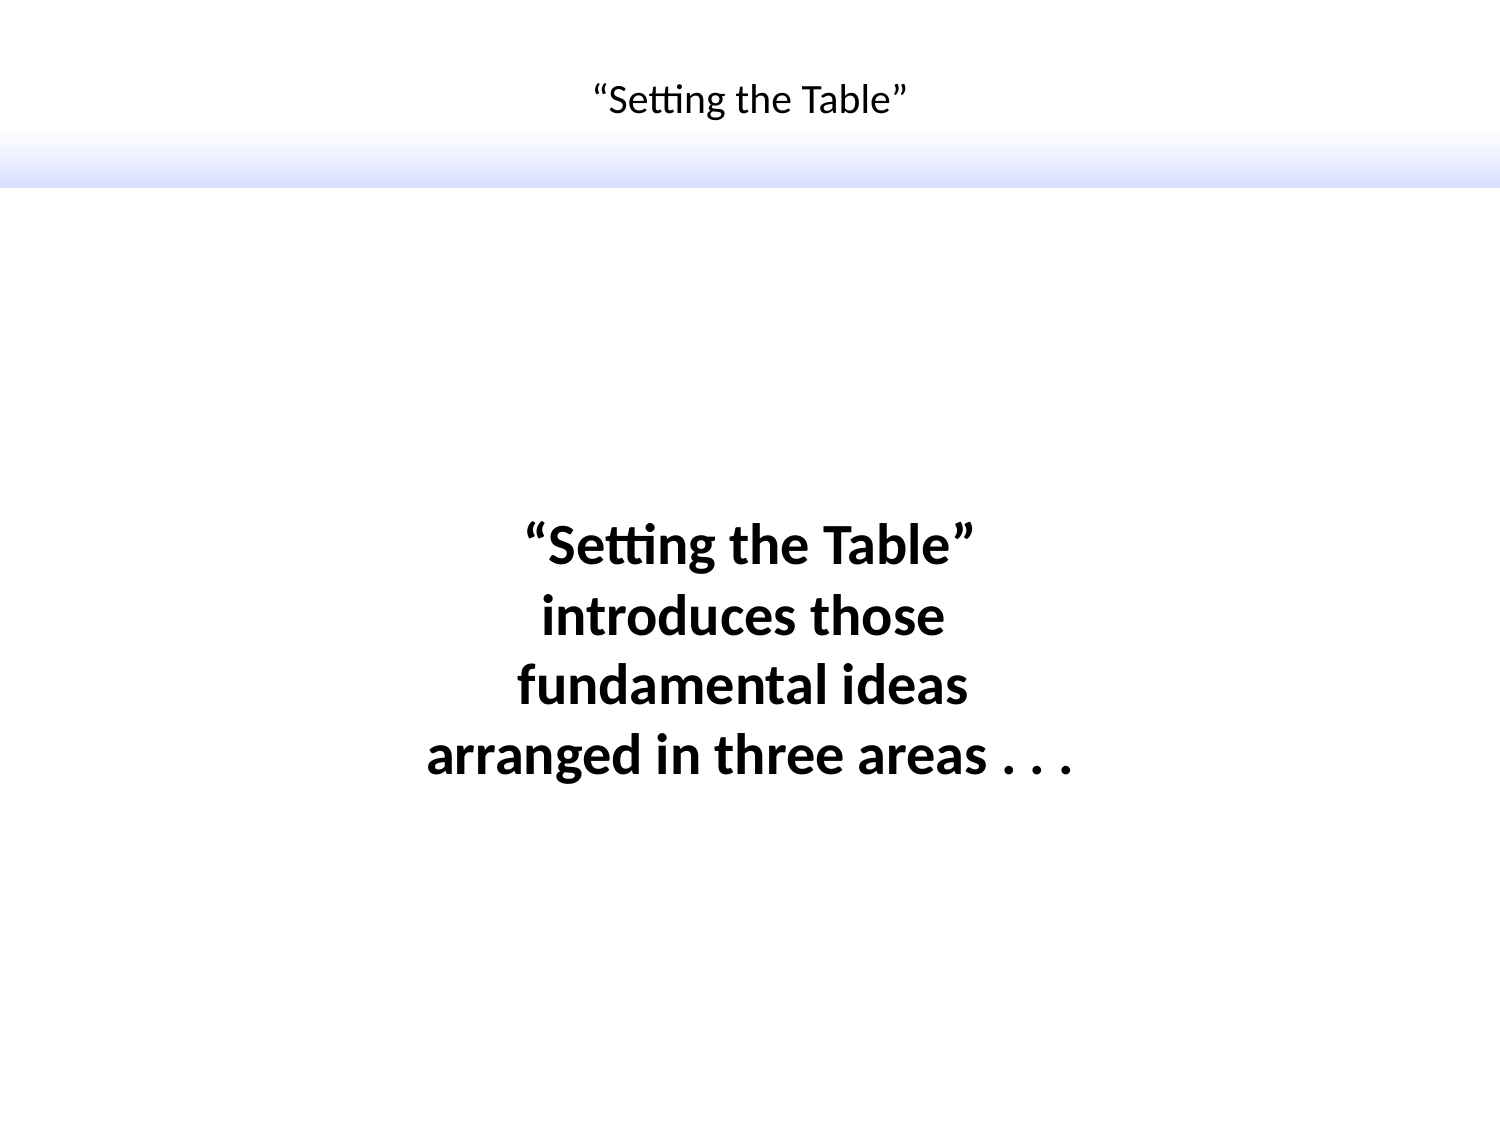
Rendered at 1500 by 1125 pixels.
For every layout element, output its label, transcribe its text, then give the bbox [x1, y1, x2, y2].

text_box “Setting the Table” [0, 64, 1500, 188]
text_box “Setting the Table” introduces those fundamental ideas arranged in three areas . . . [149, 499, 1350, 794]
